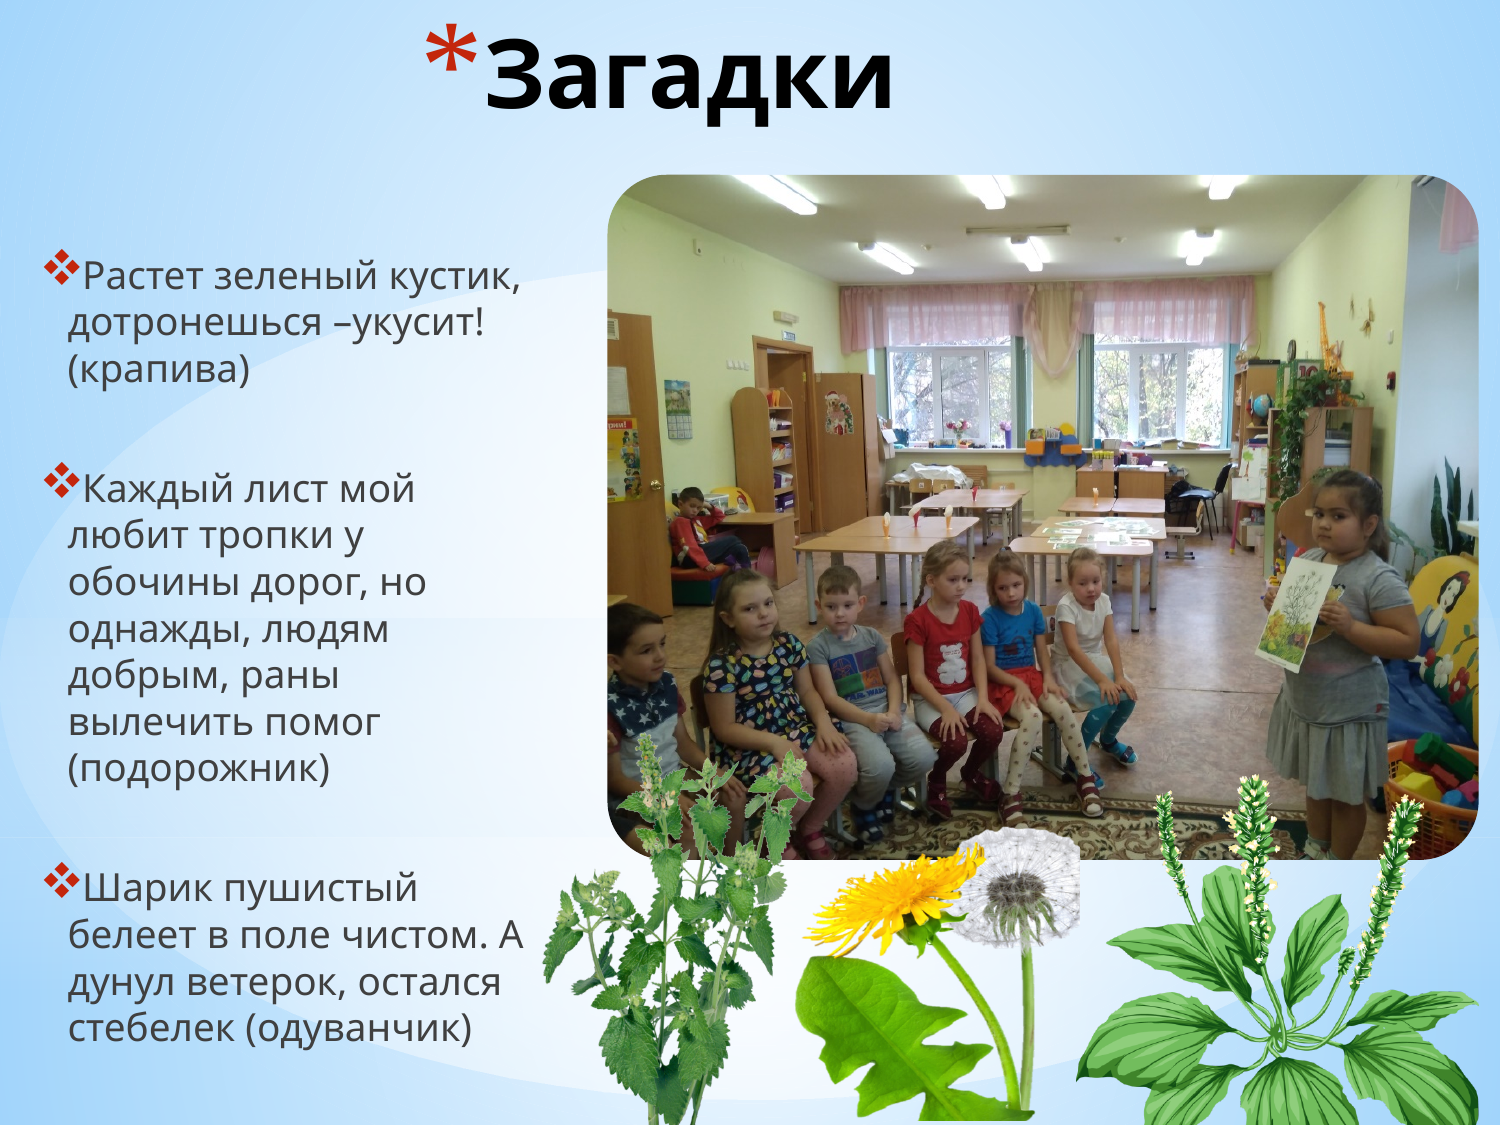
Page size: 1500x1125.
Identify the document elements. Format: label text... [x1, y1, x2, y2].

list Растет зеленый кустик, дотронешься –укусит! (крапива) Каждый лист мой любит тропки у обочины дорог, но однажды, людям добрым, раны вылечить помог (подорожник) Шарик пушистый белеет в поле чистом. А дунул ветерок, остался стебелек (одуванчик) [17, 243, 550, 1094]
title Загадки [0, 4, 939, 193]
picture [537, 174, 1479, 1125]
